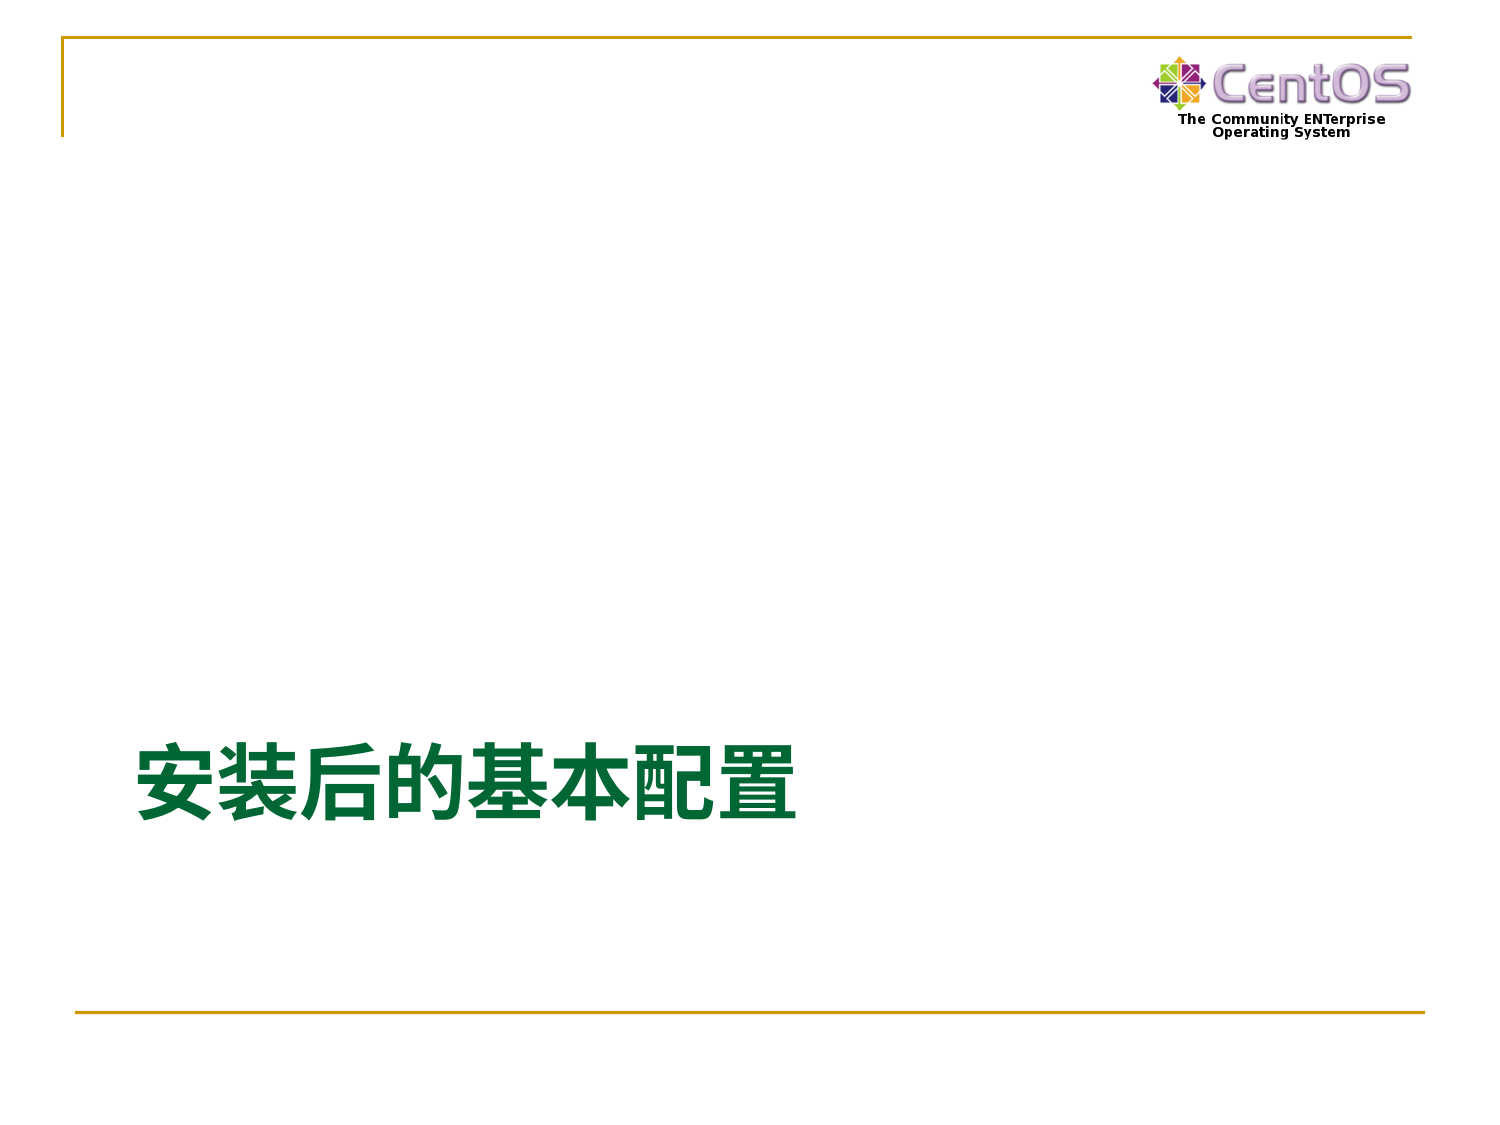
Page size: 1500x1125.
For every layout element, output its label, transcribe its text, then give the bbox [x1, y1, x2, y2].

picture [1151, 54, 1412, 140]
title 安装后的基本配置 [118, 722, 1394, 947]
